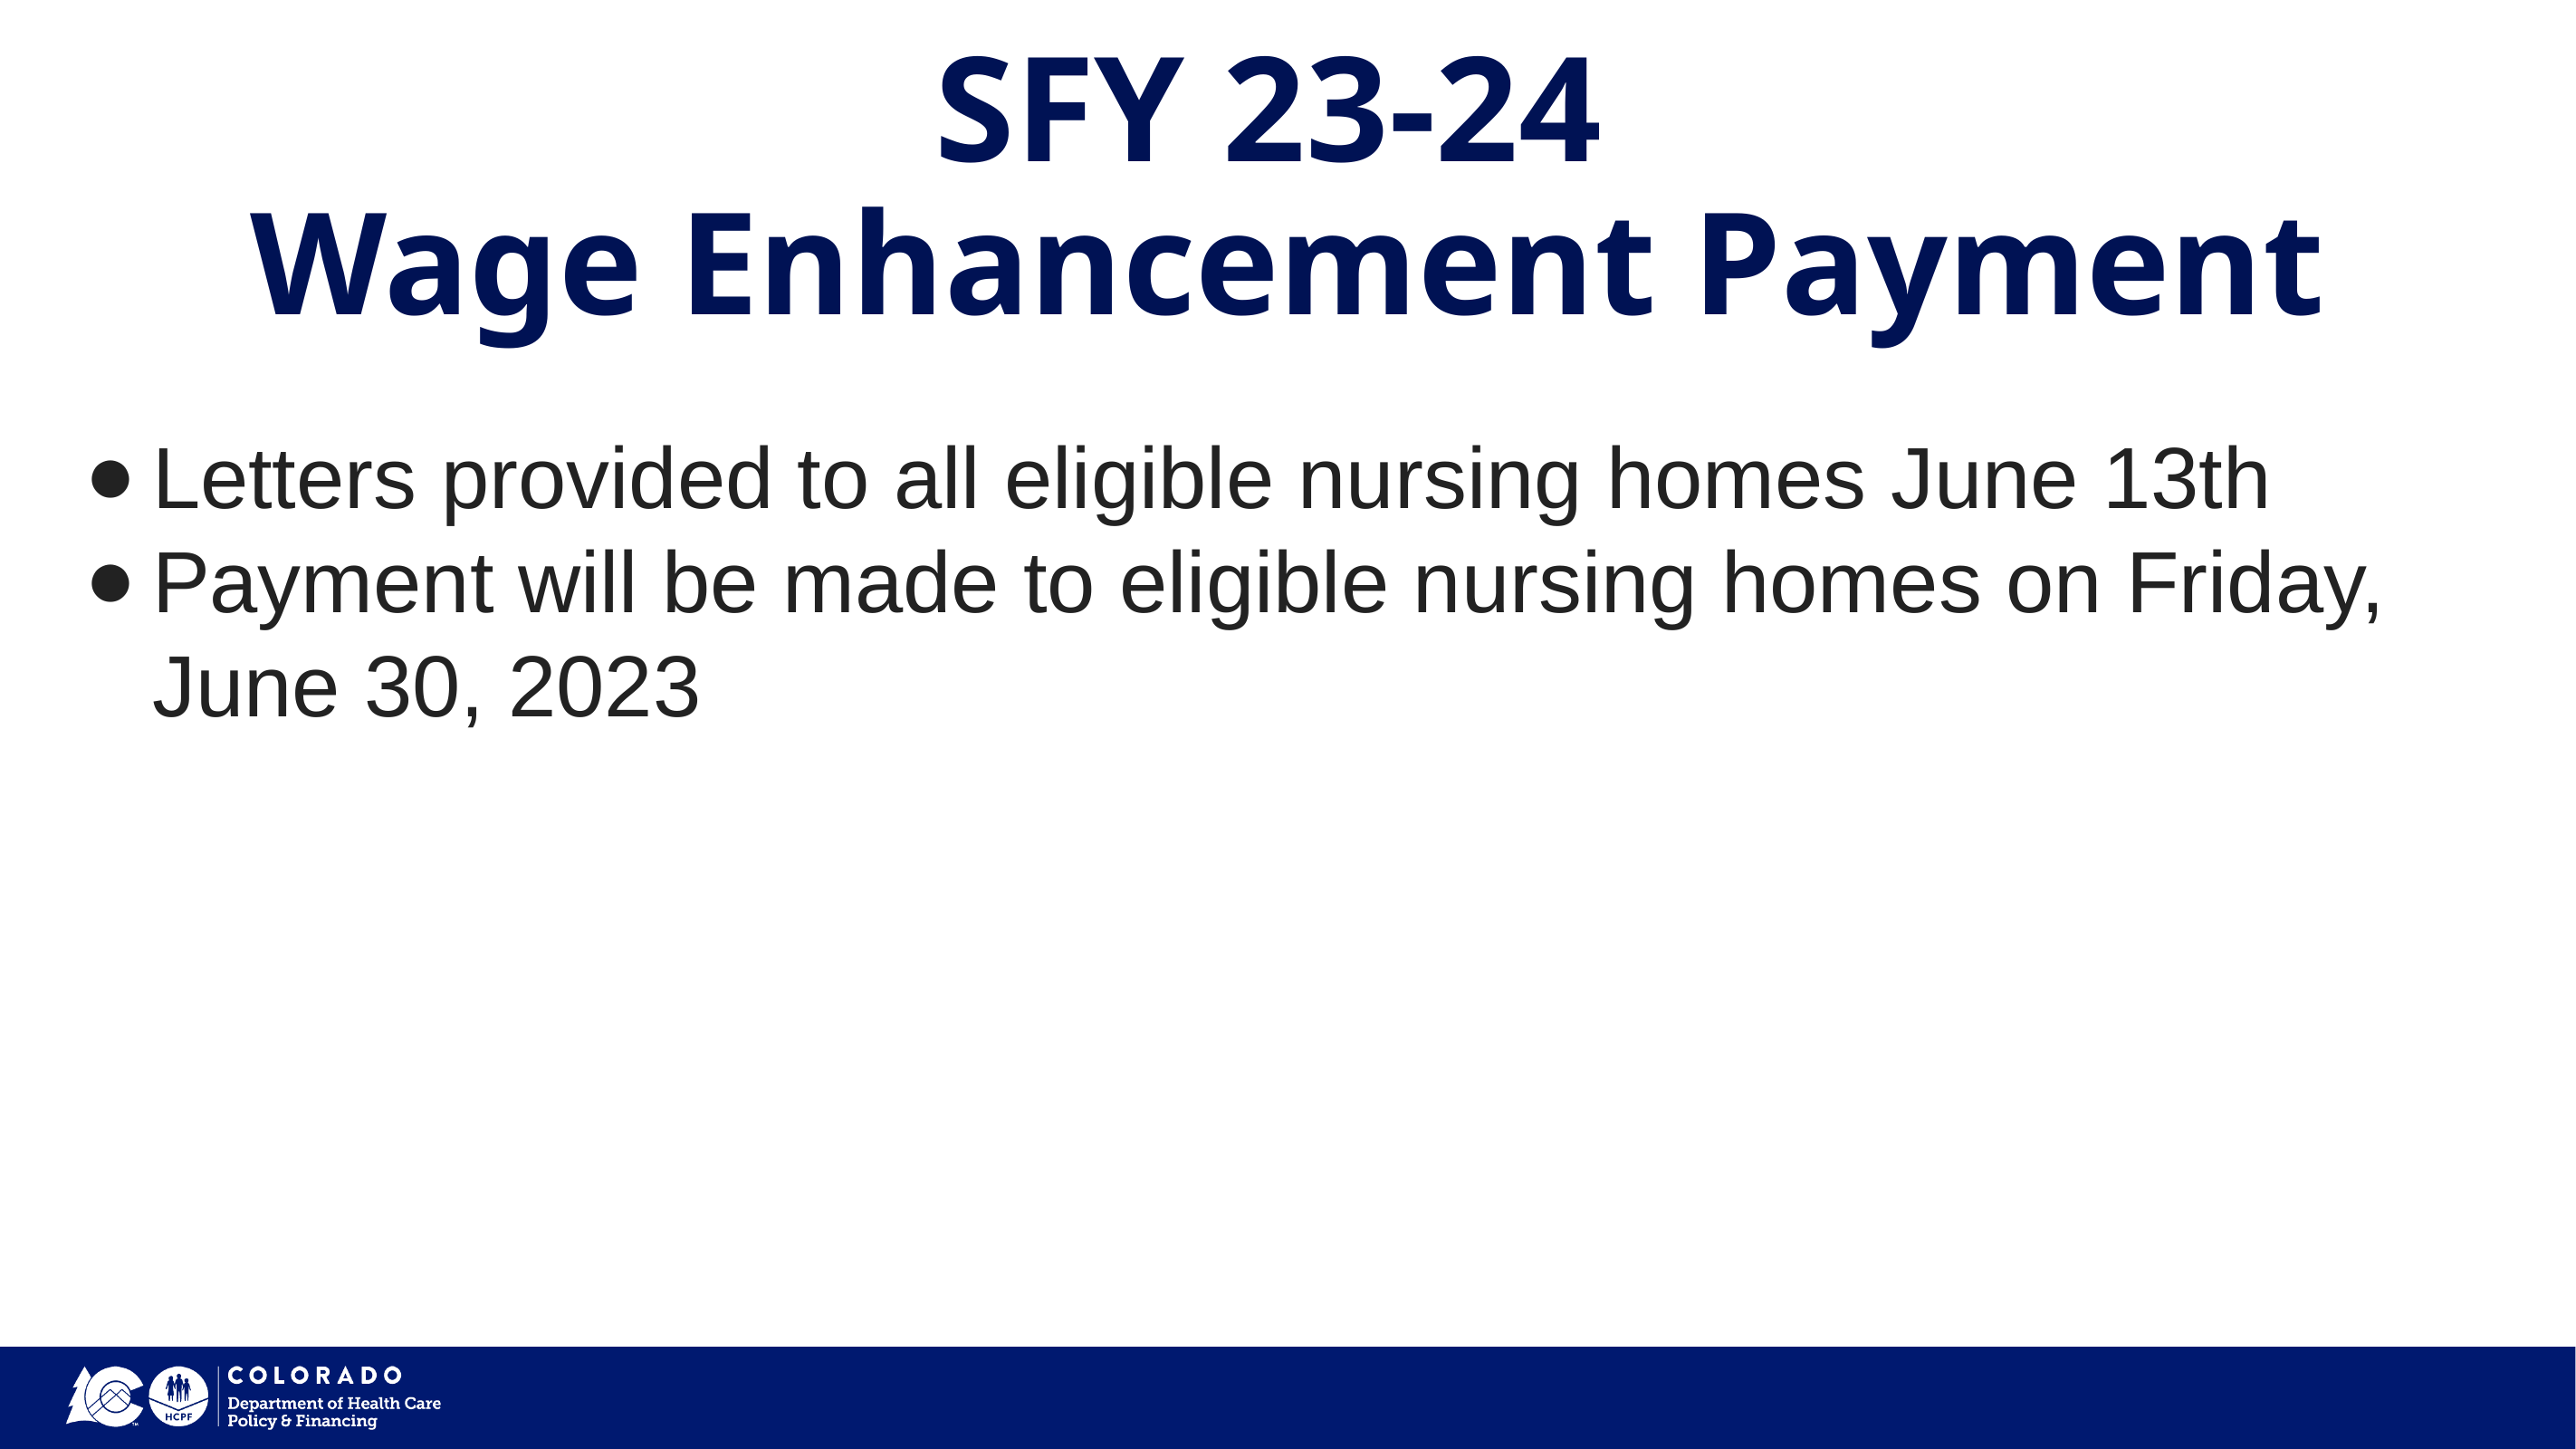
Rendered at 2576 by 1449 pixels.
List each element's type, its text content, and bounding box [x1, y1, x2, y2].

title SFY 23-24 Wage Enhancement Payment [0, 71, 2576, 311]
picture [65, 1366, 441, 1430]
text_box Letters provided to all eligible nursing homes June 13th Payment will be made to eligible nursing homes on Friday, June 30, 2023 [64, 402, 2511, 858]
